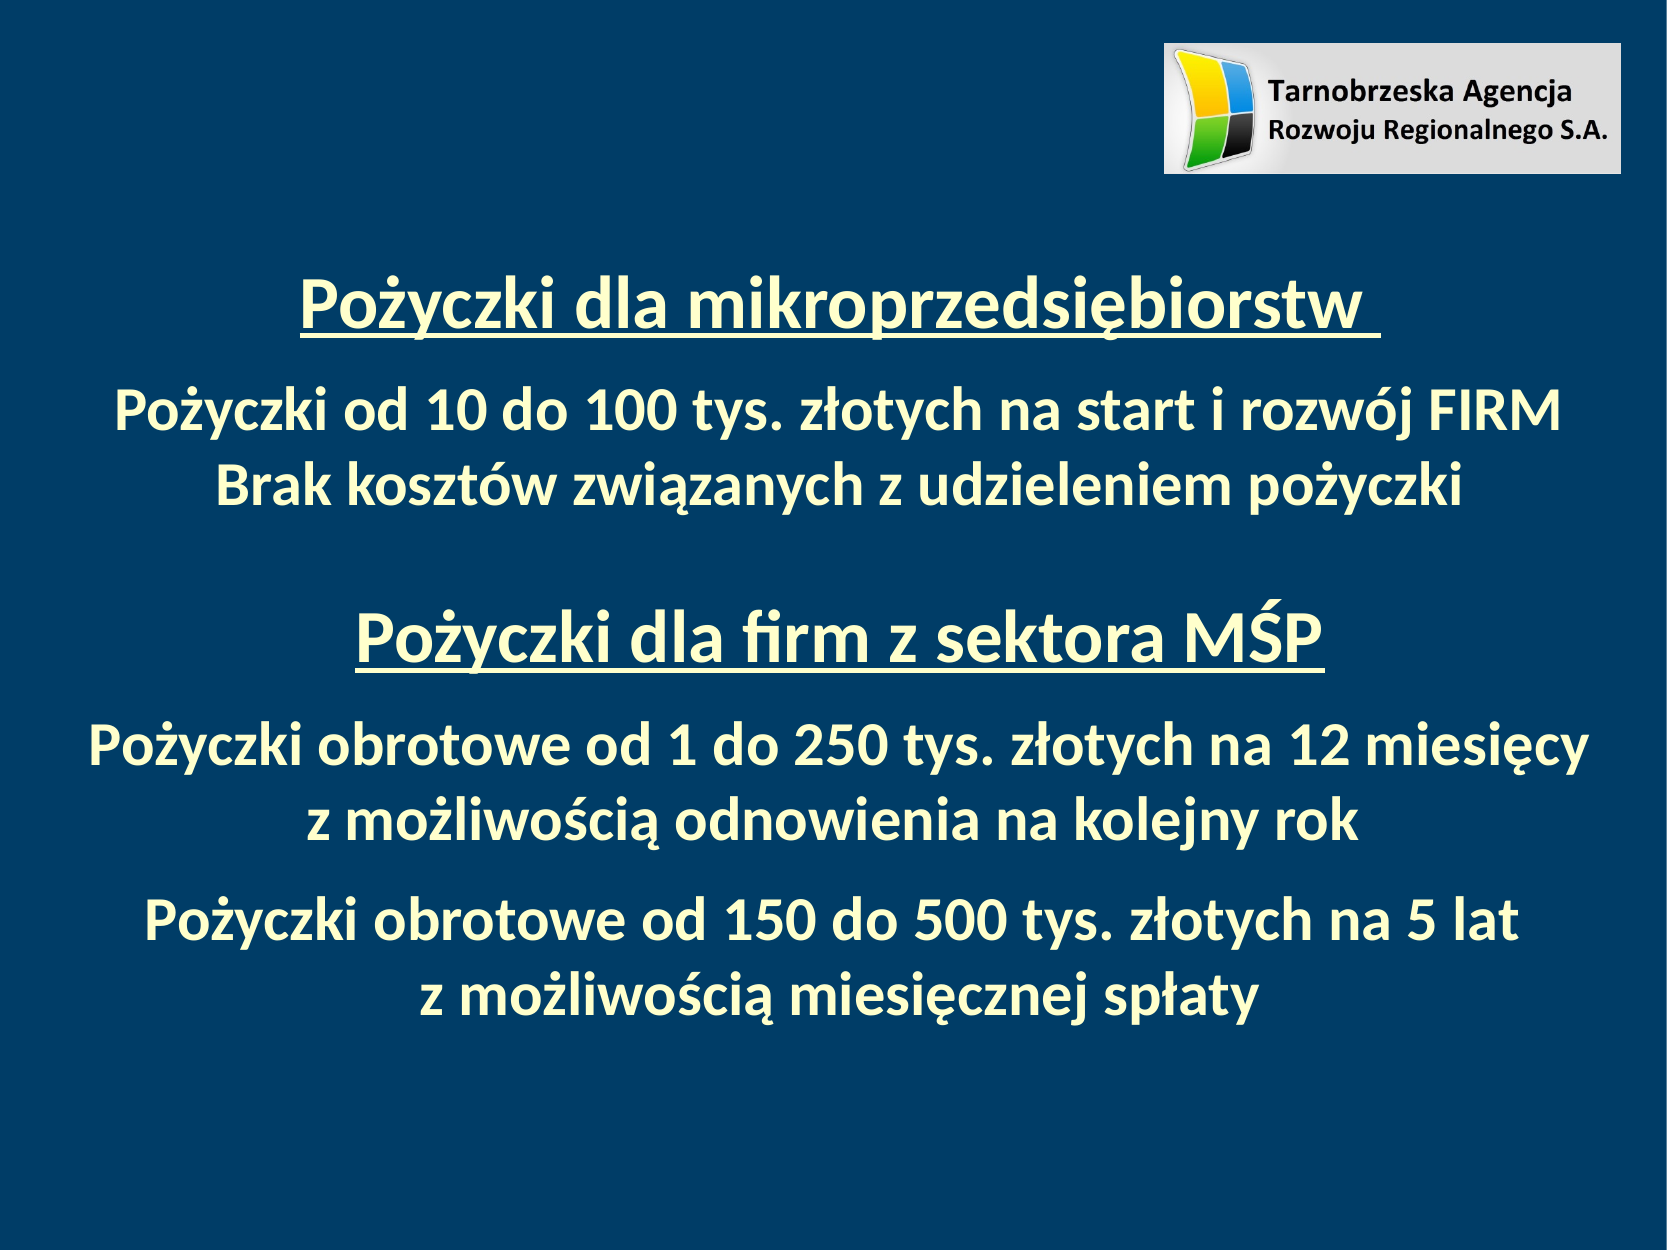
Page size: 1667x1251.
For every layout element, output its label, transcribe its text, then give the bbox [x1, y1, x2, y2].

picture [1163, 43, 1621, 175]
list Pożyczki dla mikroprzedsiębiorstw Pożyczki od 10 do 100 tys. złotych na start i rozwój FIRM Brak kosztów związanych z udzieleniem pożyczki Pożyczki dla firm z sektora MŚP Pożyczki obrotowe od 1 do 250 tys. złotych na 12 miesięcy z możliwością odnowienia na kolejny rok Pożyczki obrotowe od 150 do 500 tys. złotych na 5 lat z możliwością miesięcznej spłaty [59, 199, 1621, 1086]
